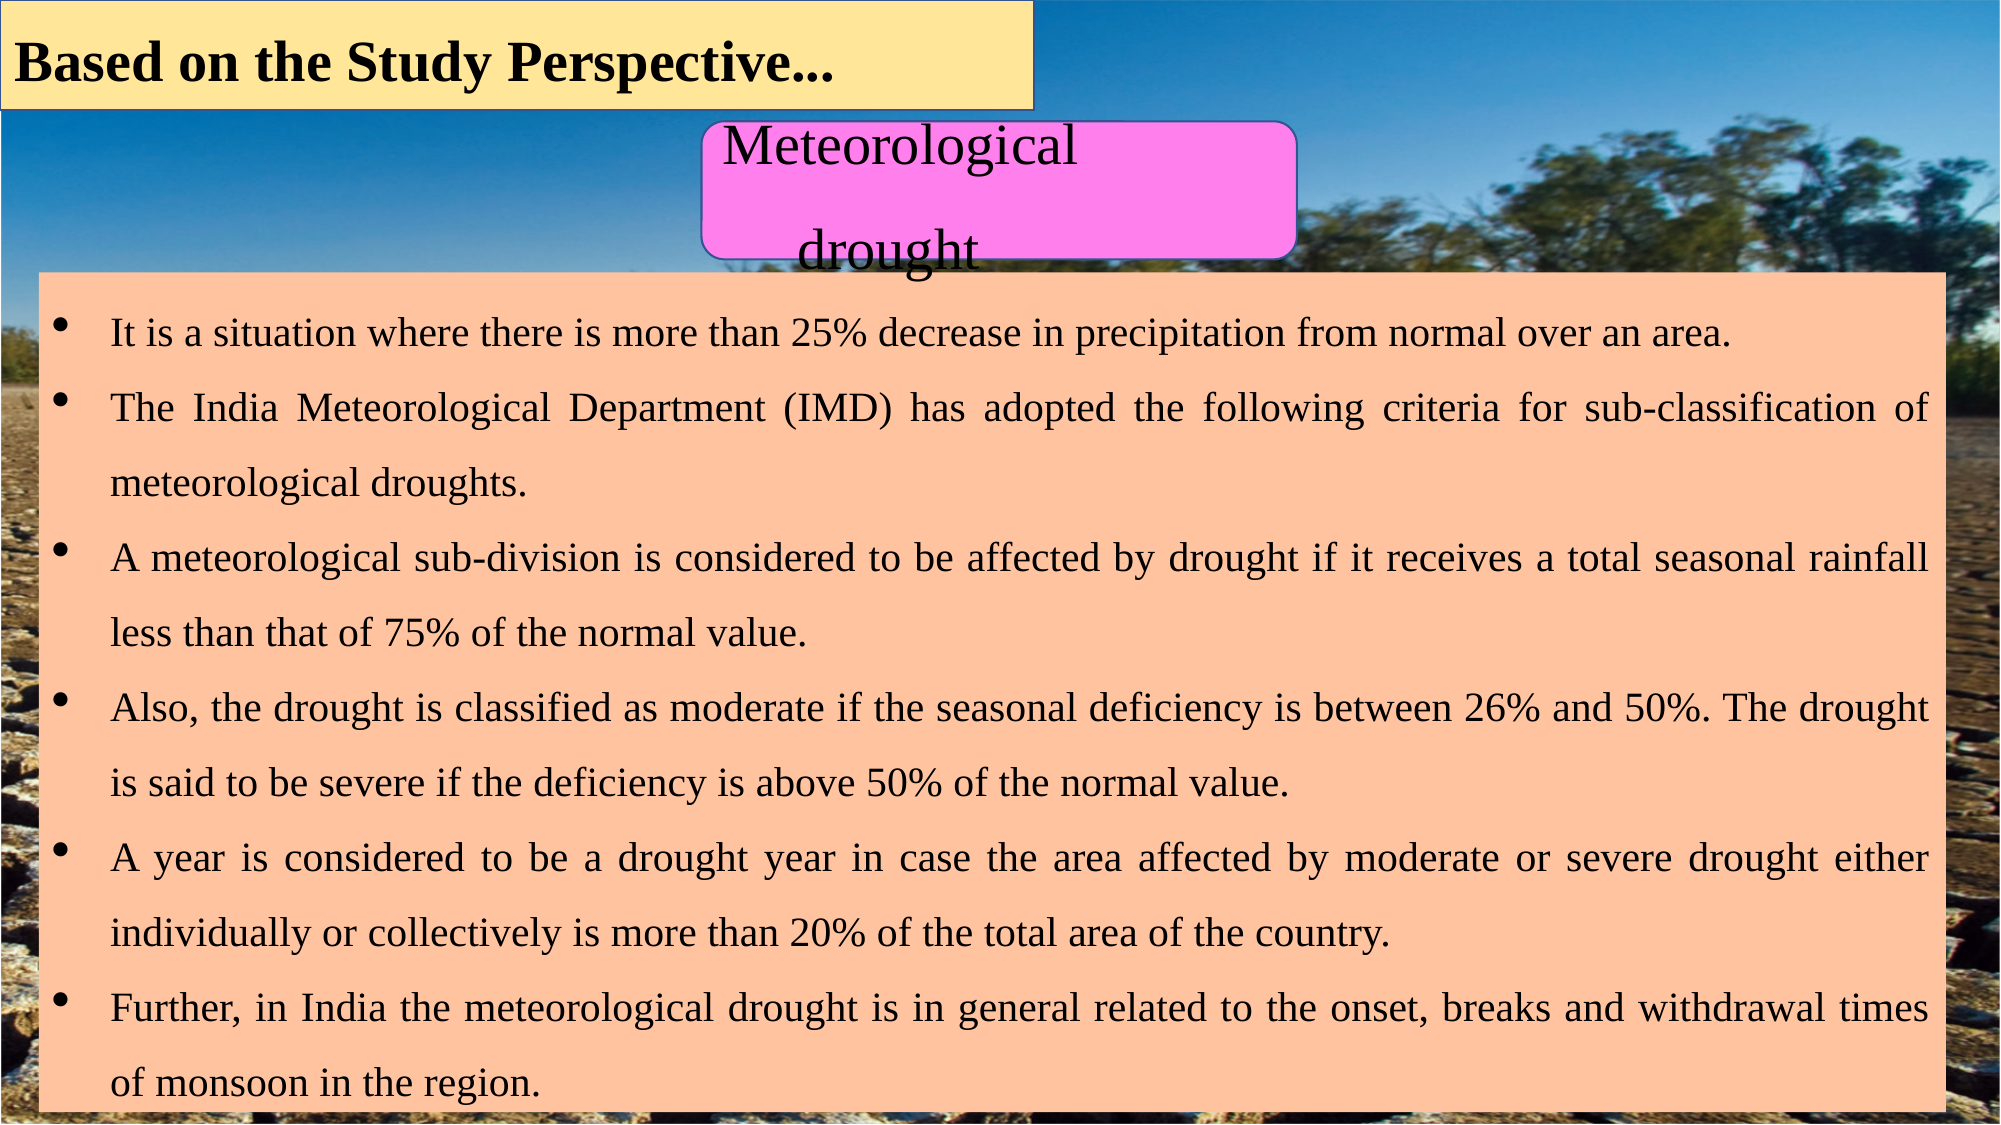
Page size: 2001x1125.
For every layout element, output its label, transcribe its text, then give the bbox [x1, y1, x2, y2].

text_box Meteorological drought [700, 120, 1298, 261]
text_box It is a situation where there is more than 25% decrease in precipitation from normal over an area. The India Meteorological Department (IMD) has adopted the following criteria for sub-classification of meteorological droughts. A meteorological sub-division is considered to be affected by drought if it receives a total seasonal rainfall less than that of 75% of the normal value. Also, the drought is classified as moderate if the seasonal deficiency is between 26% and 50%. The drought is said to be severe if the deficiency is above 50% of the normal value. A year is considered to be a drought year in case the area affected by moderate or severe drought either individually or collectively is more than 20% of the total area of the country. Further, in India the meteorological drought is in general related to the onset, breaks and withdrawal times of monsoon in the region. [38, 272, 1946, 1113]
text_box Based on the Study Perspective... [0, 0, 1035, 111]
picture [0, 0, 2001, 1125]
